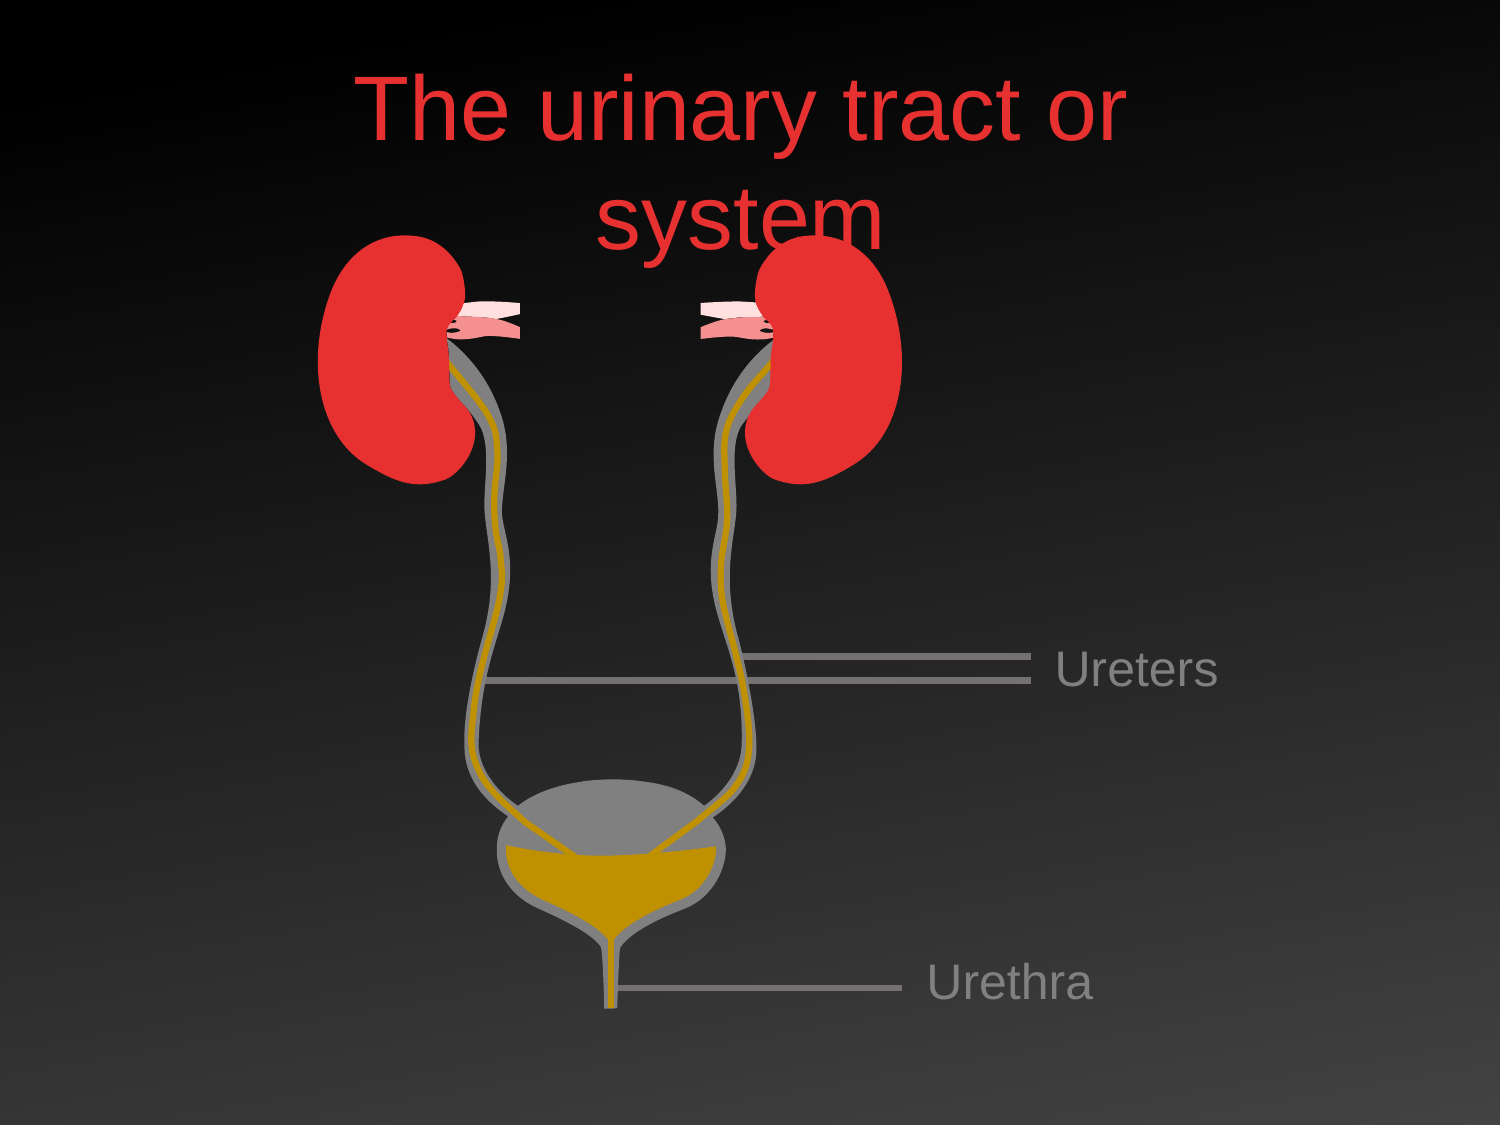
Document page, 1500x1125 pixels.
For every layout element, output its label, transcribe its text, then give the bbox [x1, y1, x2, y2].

text_box [470, 490, 578, 860]
text_box The urinary tract or system [181, 41, 1302, 276]
text_box [722, 510, 748, 680]
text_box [305, 231, 915, 490]
text_box [559, 779, 663, 855]
text_box [614, 681, 757, 987]
text_box Urethra [911, 942, 1418, 1018]
text_box [643, 681, 751, 861]
text_box [506, 845, 717, 940]
text_box [691, 490, 743, 680]
text_box [464, 509, 618, 1009]
text_box Ureters [1039, 629, 1500, 704]
text_box [710, 490, 726, 596]
text_box [496, 490, 511, 596]
